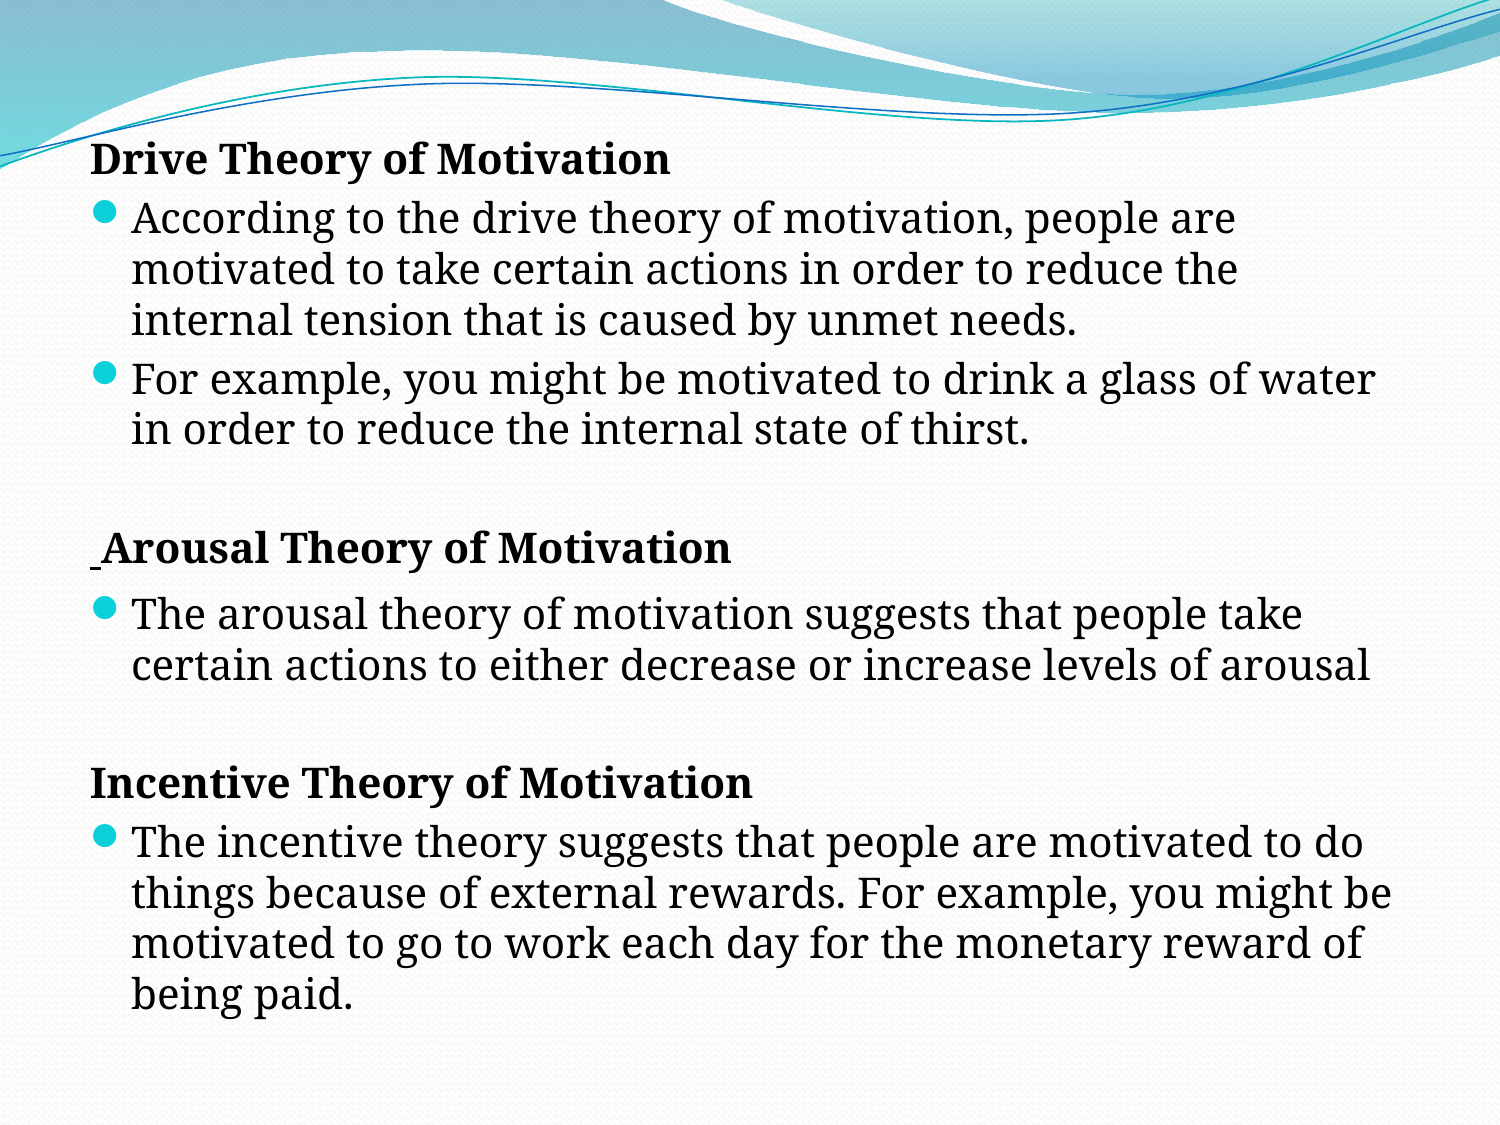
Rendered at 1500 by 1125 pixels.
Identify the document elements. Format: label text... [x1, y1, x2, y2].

list Drive Theory of Motivation According to the drive theory of motivation, people are motivated to take certain actions in order to reduce the internal tension that is caused by unmet needs. For example, you might be motivated to drink a glass of water in order to reduce the internal state of thirst. Arousal Theory of Motivation The arousal theory of motivation suggests that people take certain actions to either decrease or increase levels of arousal Incentive Theory of Motivation The incentive theory suggests that people are motivated to do things because of external rewards. For example, you might be motivated to go to work each day for the monetary reward of being paid. [75, 125, 1425, 1038]
